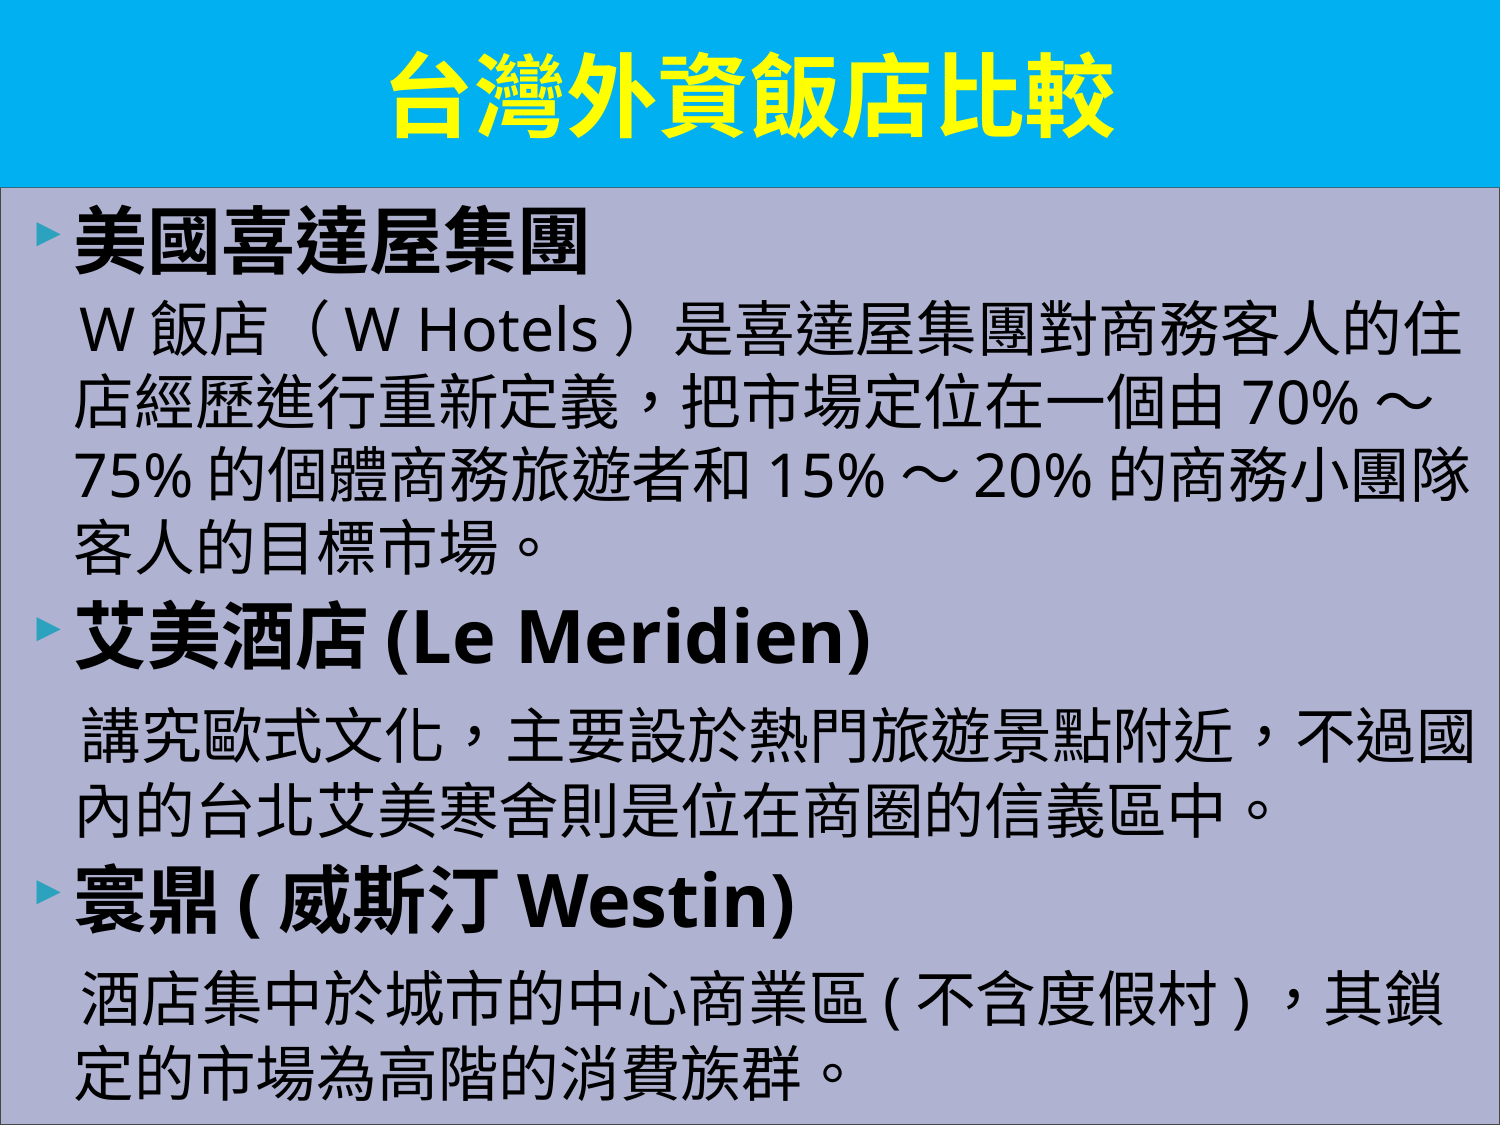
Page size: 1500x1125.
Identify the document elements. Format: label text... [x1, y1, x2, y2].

list 美國喜達屋集團 W飯店（W Hotels）是喜達屋集團對商務客人的住店經歷進行重新定義，把市場定位在一個由70%～75%的個體商務旅遊者和15%～20%的商務小團隊客人的目標市場。 艾美酒店(Le Meridien) 講究歐式文化，主要設於熱門旅遊景點附近，不過國內的台北艾美寒舍則是位在商圈的信義區中。 寰鼎(威斯汀Westin) 酒店集中於城市的中心商業區(不含度假村)，其鎖定的市場為高階的消費族群。 [0, 188, 1500, 1125]
title 台灣外資飯店比較 [0, 0, 1500, 188]
